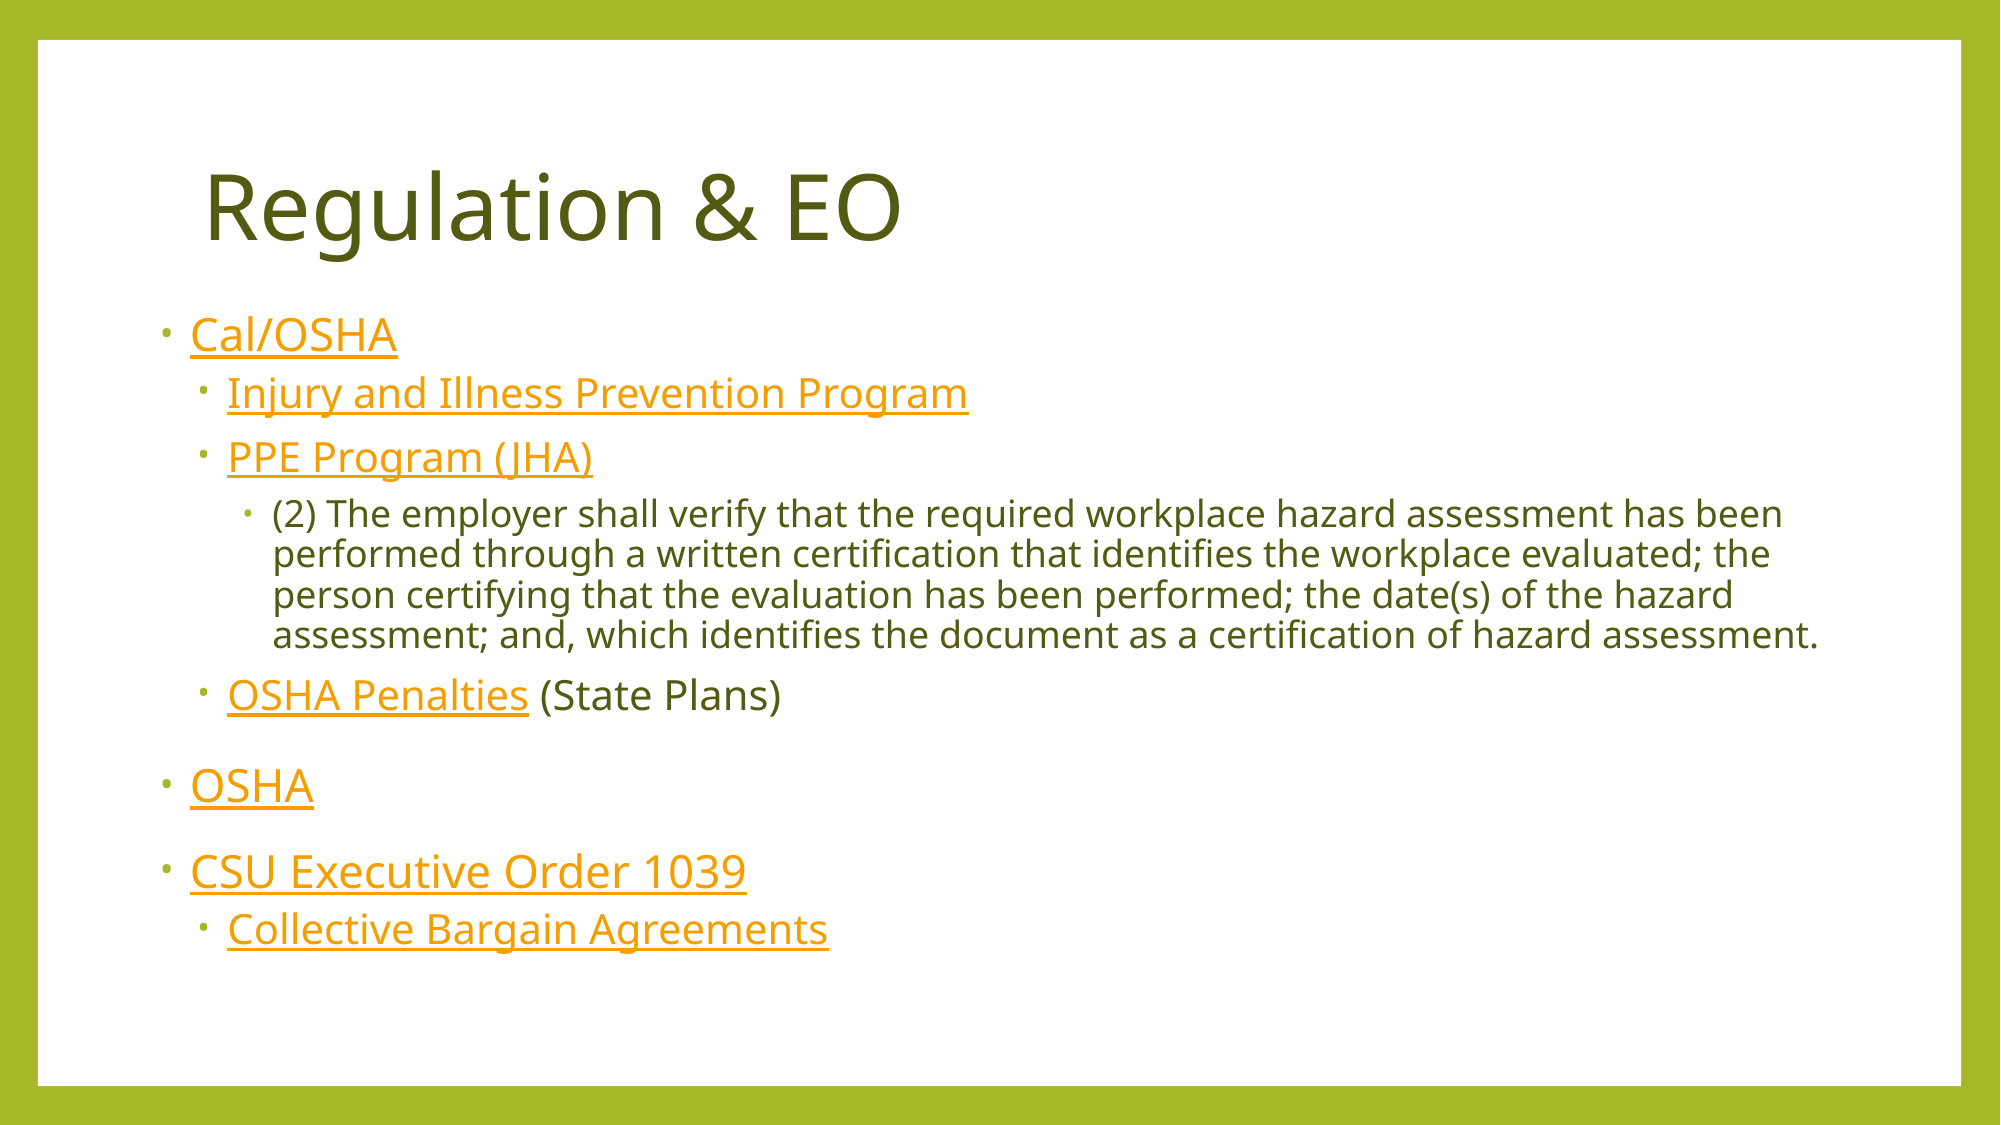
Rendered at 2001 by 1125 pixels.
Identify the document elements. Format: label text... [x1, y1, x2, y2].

title Regulation & EO [187, 99, 1808, 299]
list Cal/OSHA Injury and Illness Prevention Program PPE Program (JHA) (2) The employer shall verify that the required workplace hazard assessment has been performed through a written certification that identifies the workplace evaluated; the person certifying that the evaluation has been performed; the date(s) of the hazard assessment; and, which identifies the document as a certification of hazard assessment. OSHA Penalties (State Plans) OSHA CSU Executive Order 1039 Collective Bargain Agreements [137, 299, 1863, 1125]
